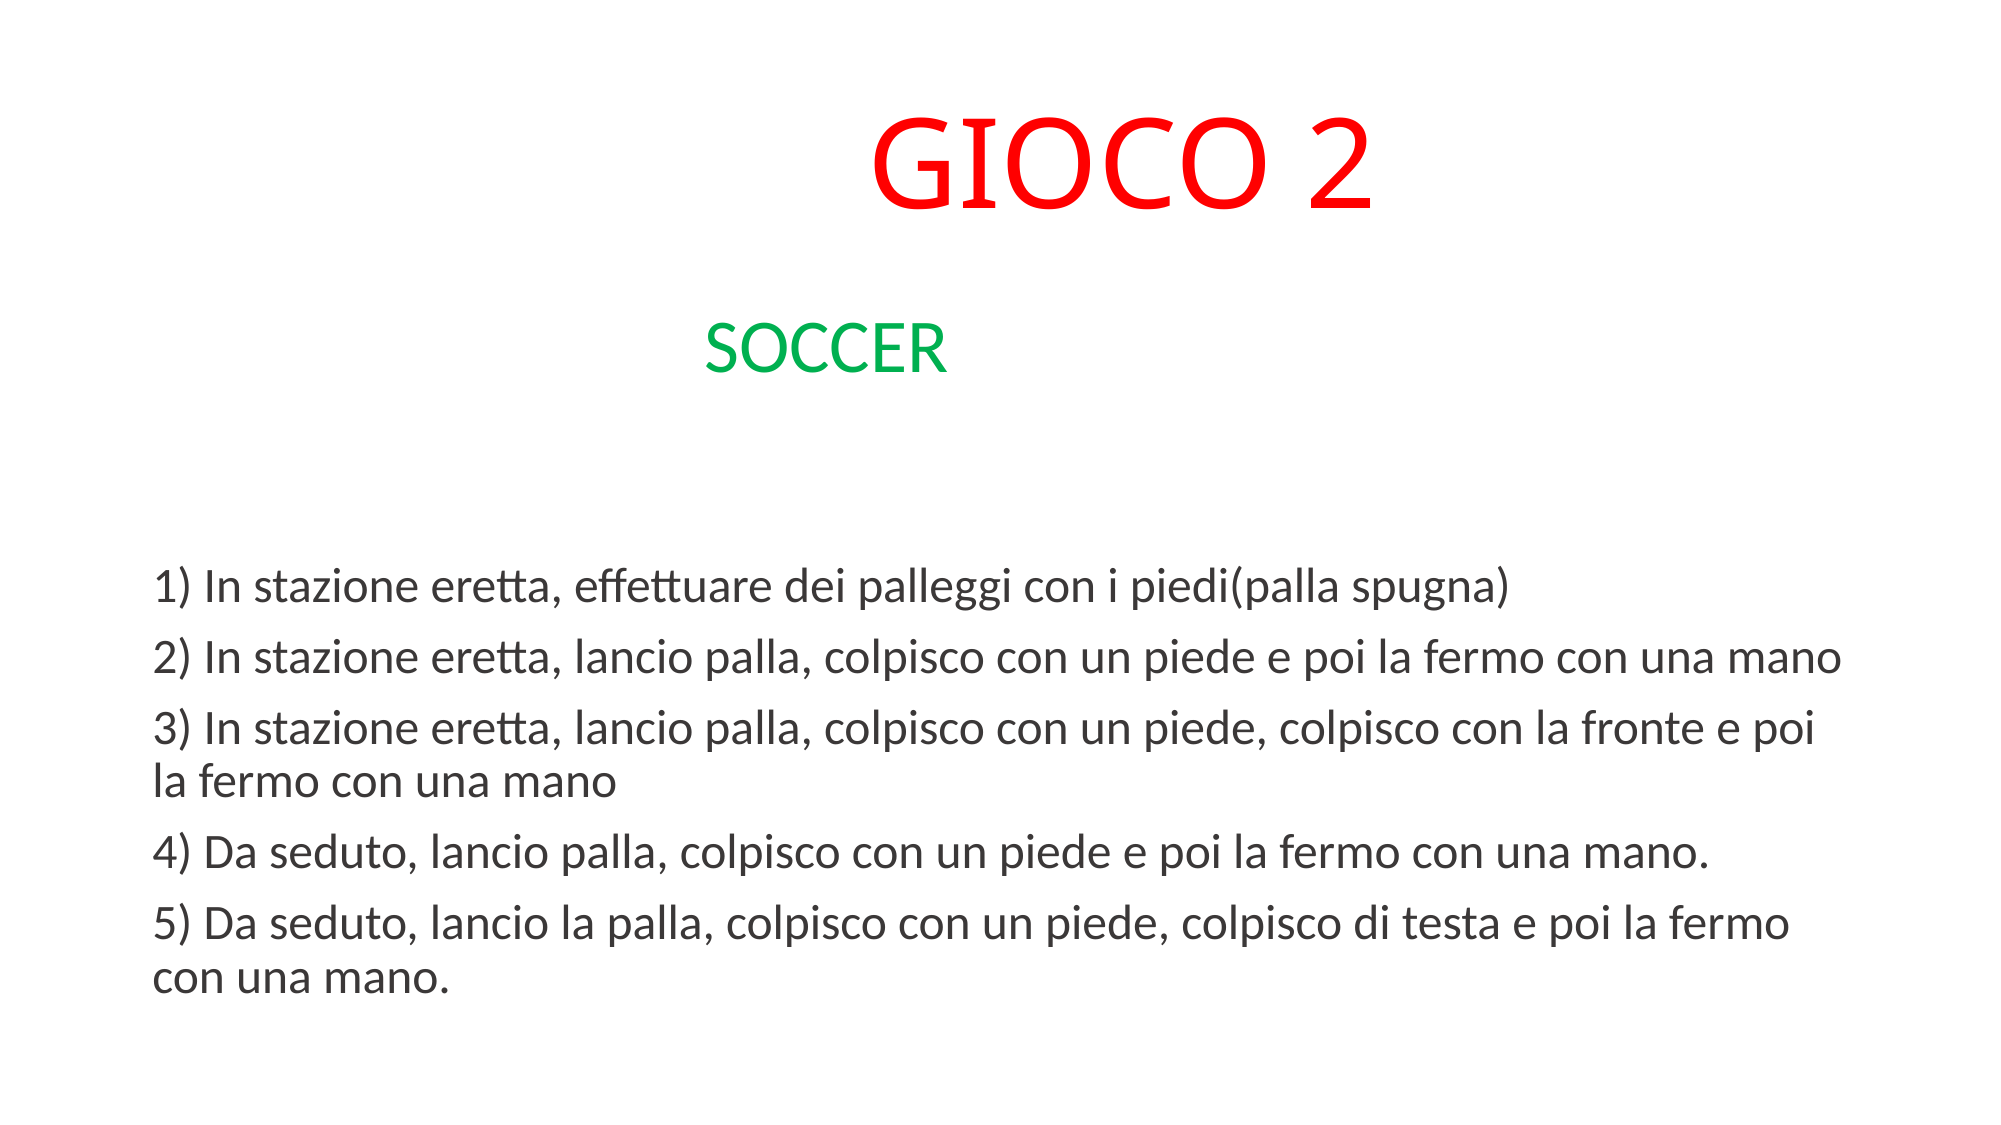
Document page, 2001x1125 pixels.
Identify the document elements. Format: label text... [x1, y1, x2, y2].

title GIOCO 2 [137, 59, 1863, 278]
list SOCCER 1) In stazione eretta, effettuare dei palleggi con i piedi(palla spugna) 2) In stazione eretta, lancio palla, colpisco con un piede e poi la fermo con una mano 3) In stazione eretta, lancio palla, colpisco con un piede, colpisco con la fronte e poi la fermo con una mano 4) Da seduto, lancio palla, colpisco con un piede e poi la fermo con una mano. 5) Da seduto, lancio la palla, colpisco con un piede, colpisco di testa e poi la fermo con una mano. [137, 299, 1863, 1014]
